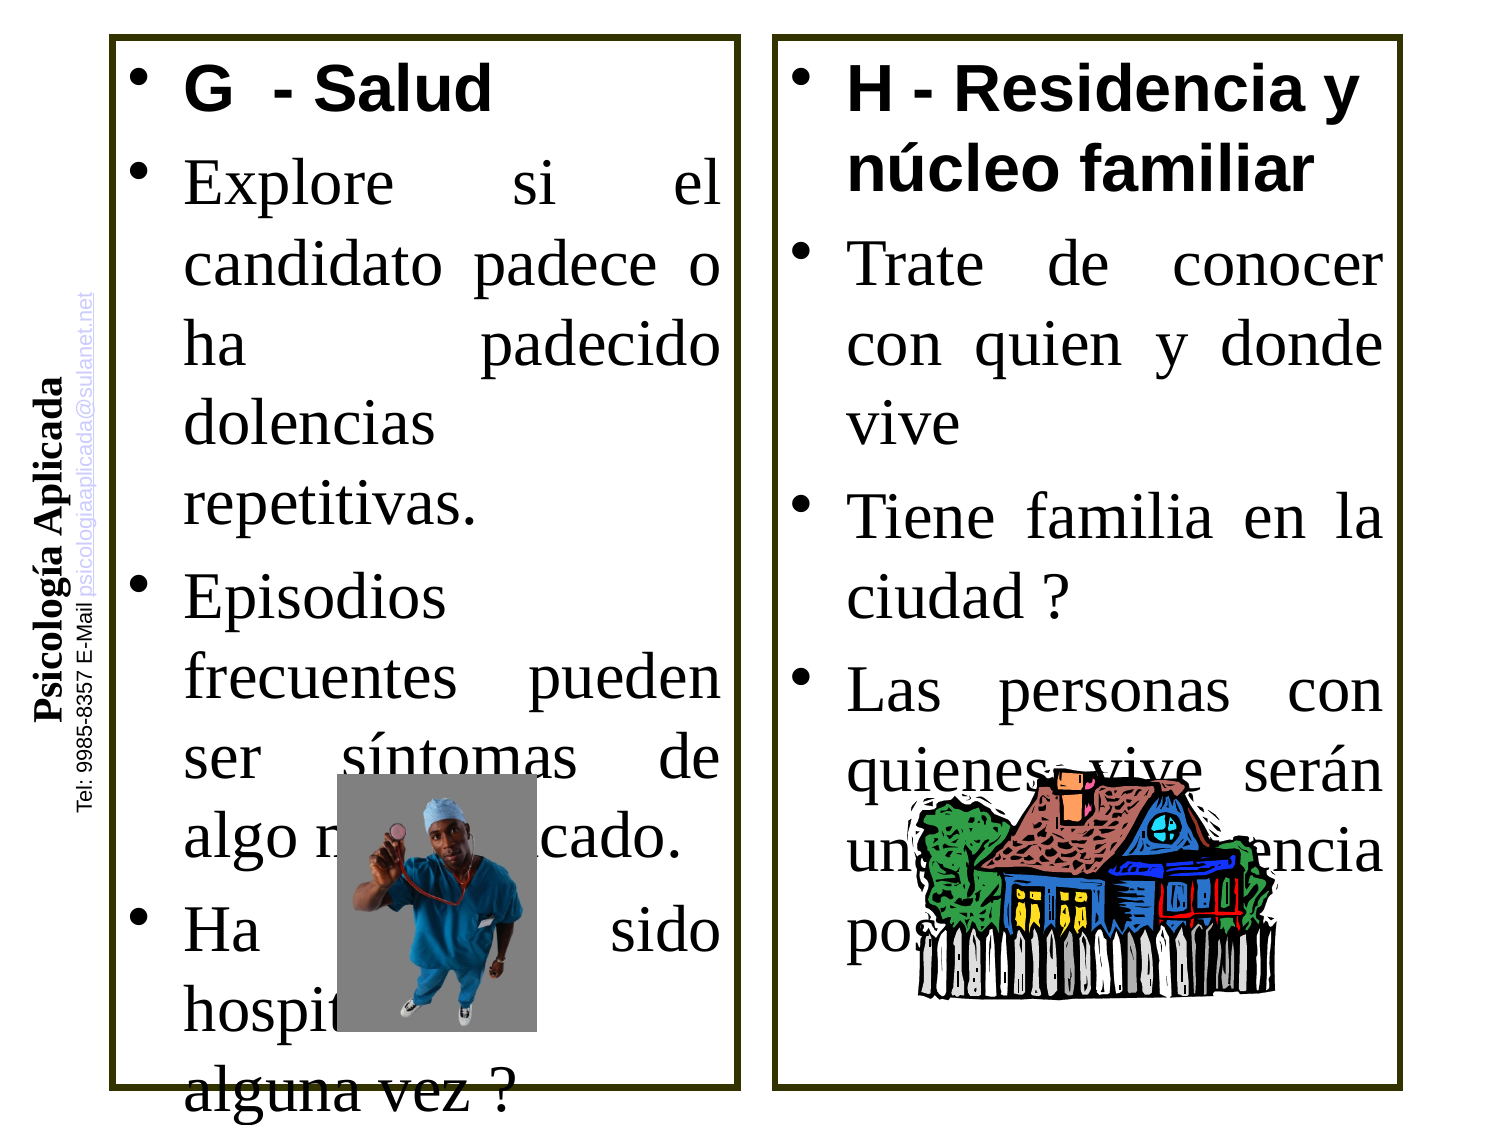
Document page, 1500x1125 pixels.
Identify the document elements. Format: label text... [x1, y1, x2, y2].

list H - Residencia y núcleo familiar Trate de conocer con quien y donde vive Tiene familia en la ciudad ? Las personas con quienes vive serán una influencia positiva ? [774, 37, 1401, 1088]
picture [799, 762, 1388, 1005]
text_box Psicología Aplicada Tel: 9985-8357 E-Mail psicologiaaplicada@sulanet.net [12, 137, 104, 963]
list G - Salud Explore si el candidato padece o ha padecido dolencias repetitivas. Episodios frecuentes pueden ser síntomas de algo mas delicado. Ha sido hospitalizado alguna vez ? [112, 37, 738, 1088]
picture [337, 774, 538, 1032]
